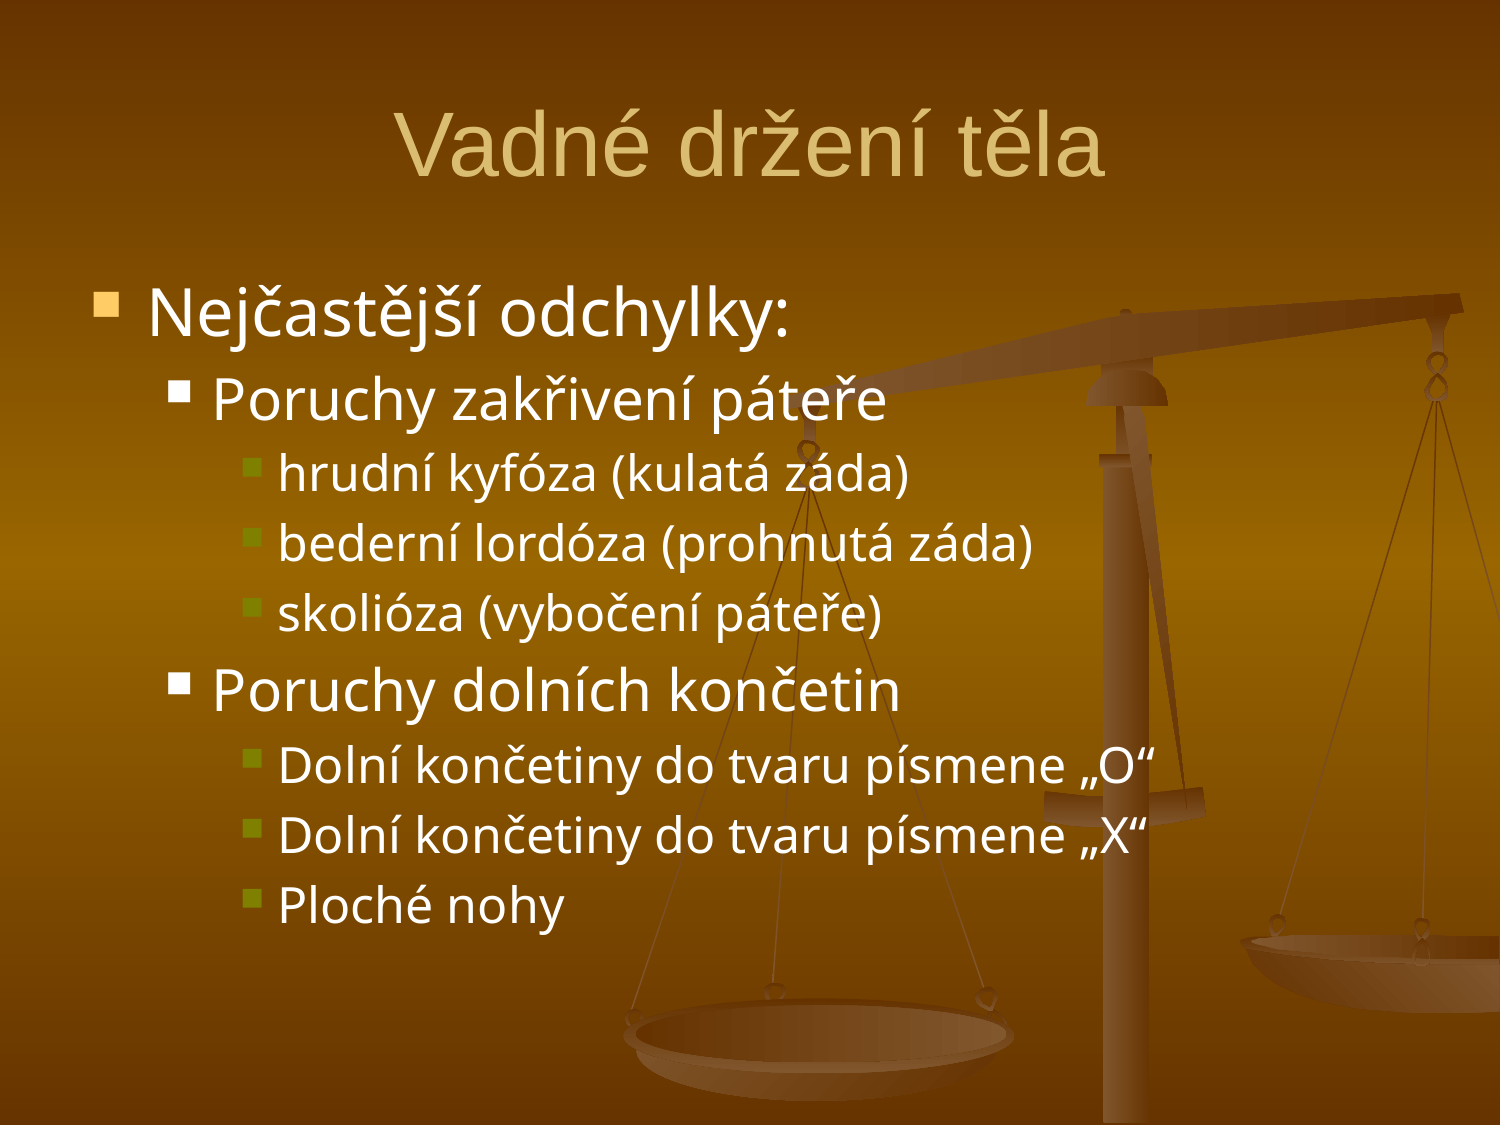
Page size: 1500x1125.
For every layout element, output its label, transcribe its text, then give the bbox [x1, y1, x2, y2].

list Nejčastější odchylky: Poruchy zakřivení páteře hrudní kyfóza (kulatá záda) bederní lordóza (prohnutá záda) skolióza (vybočení páteře) Poruchy dolních končetin Dolní končetiny do tvaru písmene „O“ Dolní končetiny do tvaru písmene „X“ Ploché nohy [74, 262, 1426, 1006]
title Vadné držení těla [74, 45, 1426, 234]
